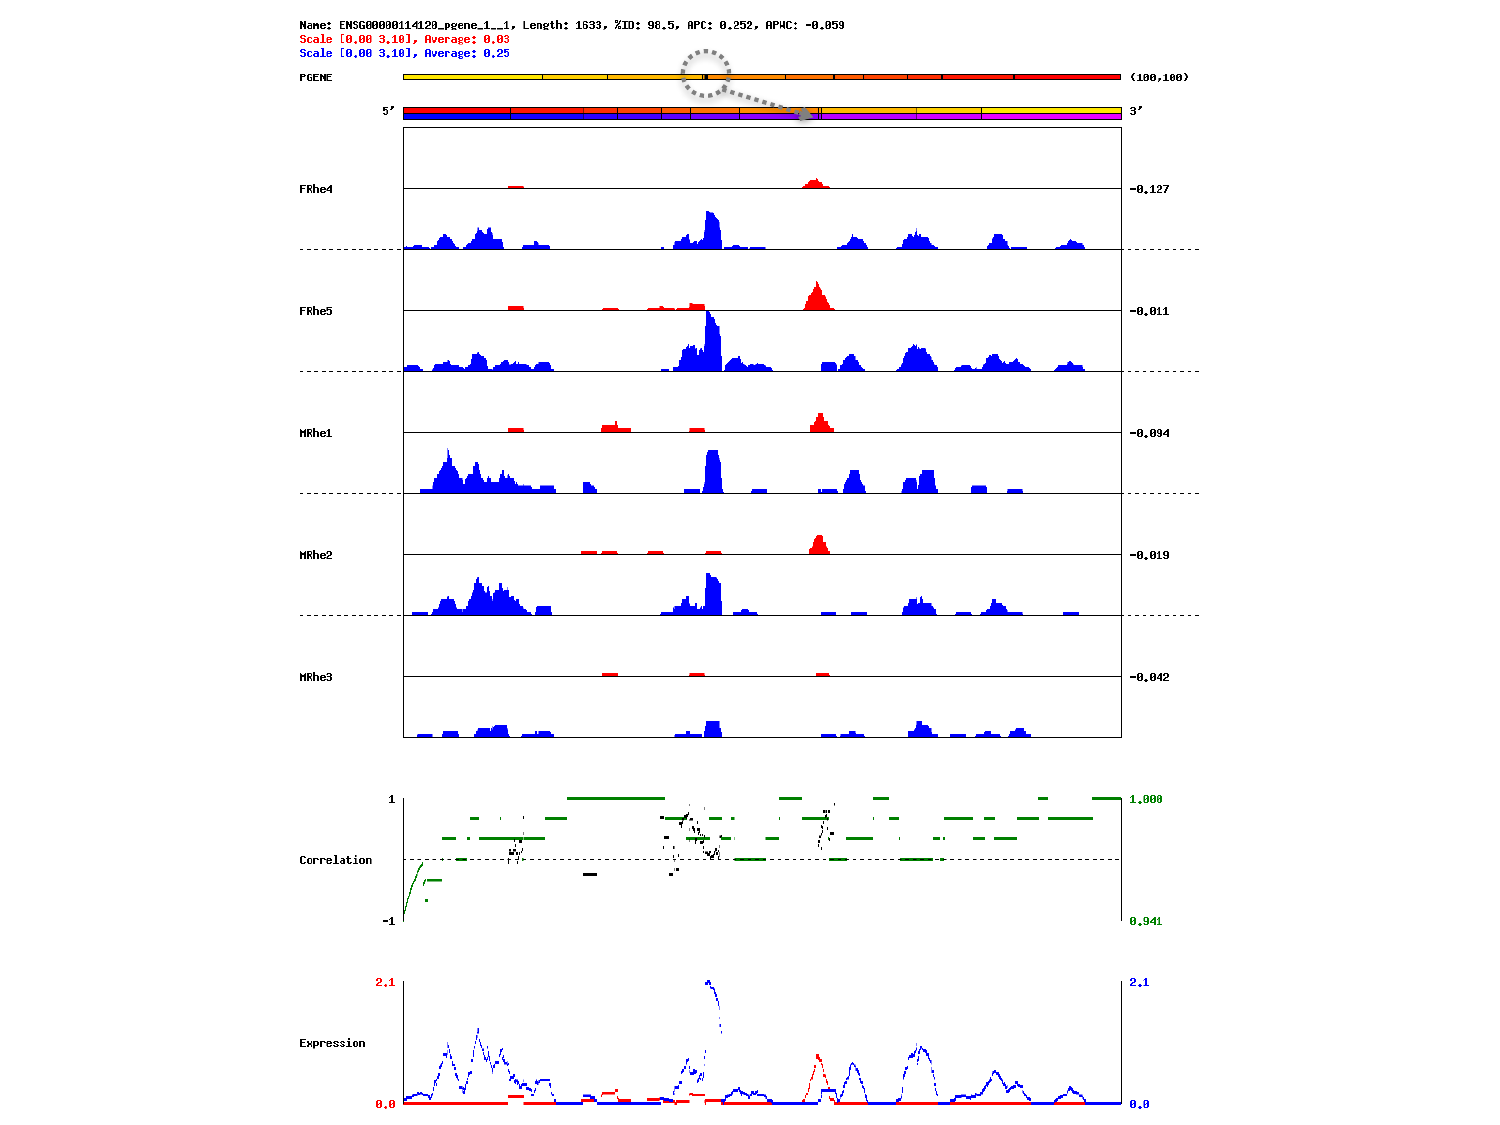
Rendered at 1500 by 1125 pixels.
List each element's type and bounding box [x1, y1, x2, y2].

picture [281, 0, 1219, 1125]
text_box [753, 57, 783, 150]
